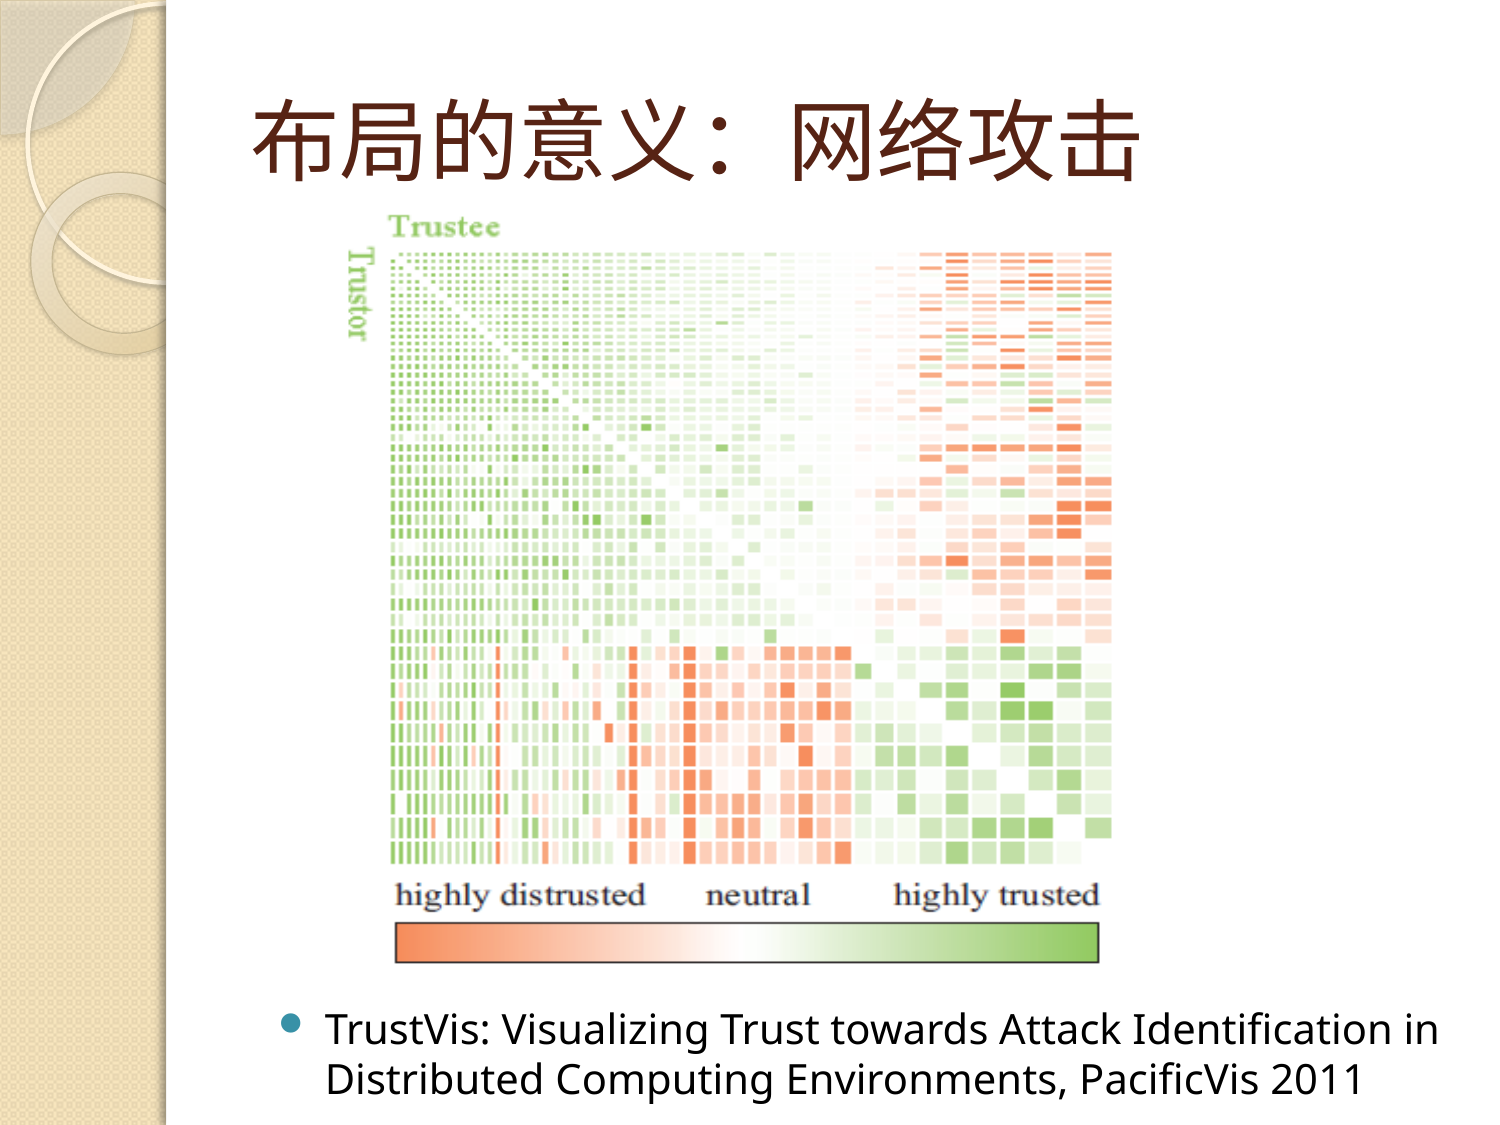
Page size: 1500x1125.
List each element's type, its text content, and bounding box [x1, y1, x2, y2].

picture [343, 212, 1120, 967]
title 布局的意义：网络攻击 [235, 45, 1466, 233]
list TrustVis: Visualizing Trust towards Attack Identification in Distributed Computing Environments, PacificVis 2011 [249, 995, 1480, 1125]
